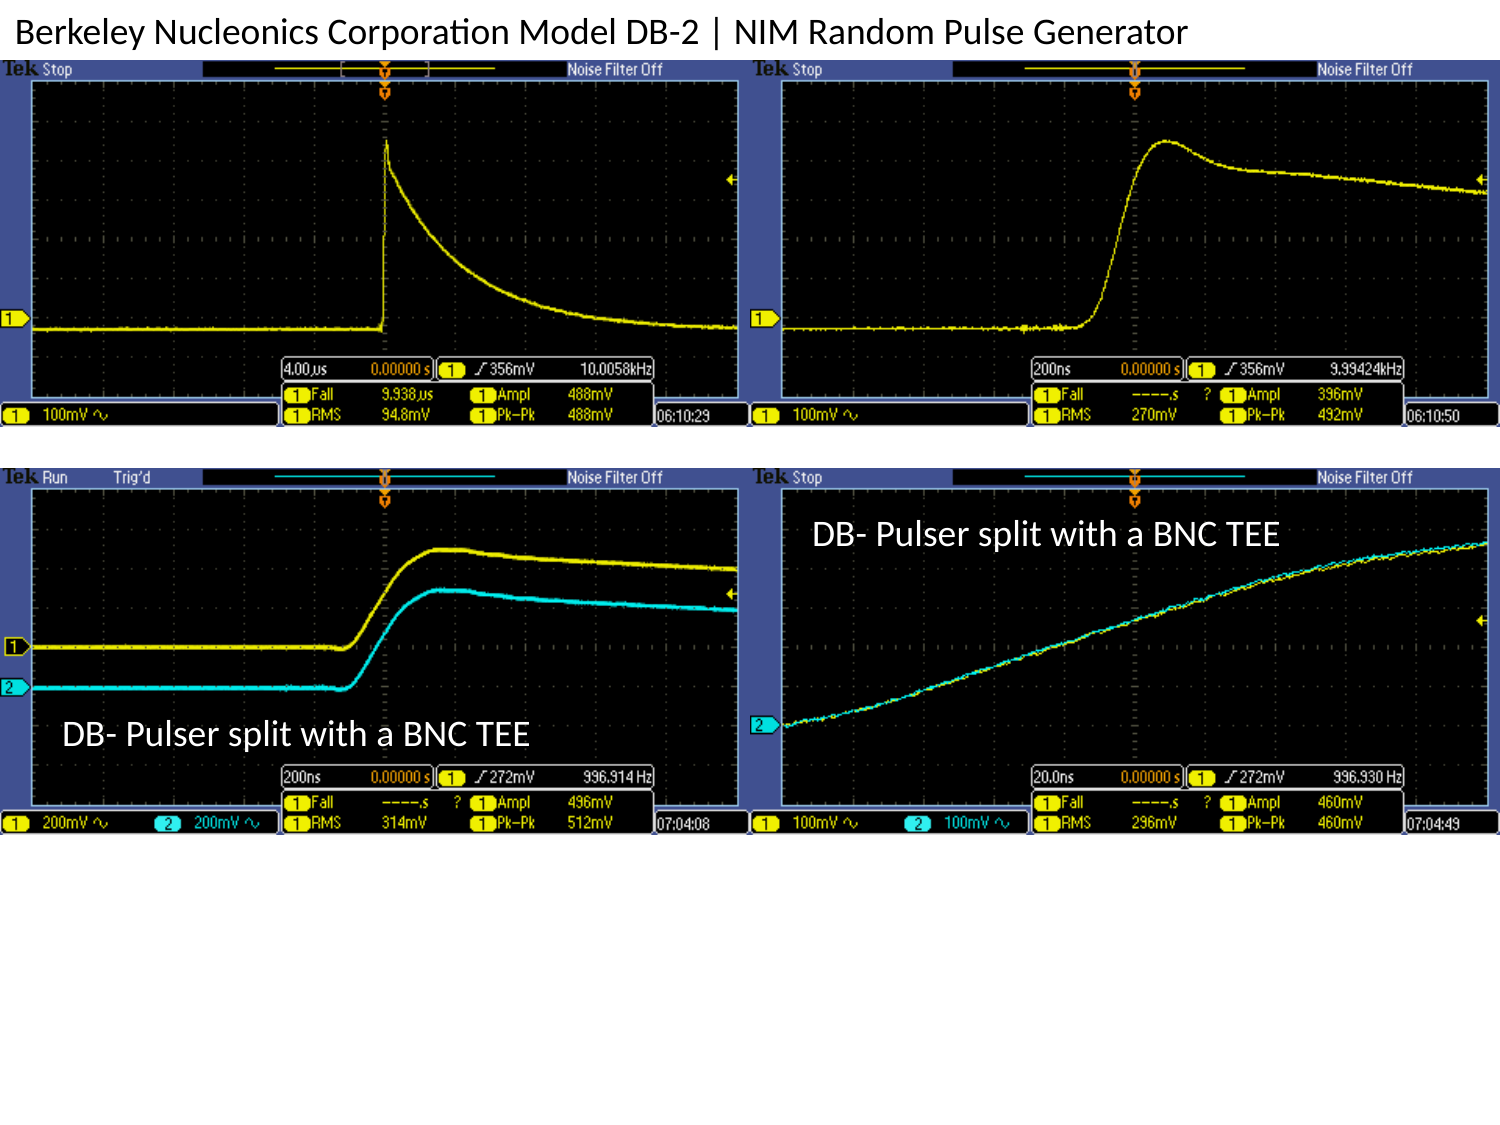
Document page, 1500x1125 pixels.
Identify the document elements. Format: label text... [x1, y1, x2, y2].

picture [0, 468, 1500, 835]
text_box Berkeley Nucleonics Corporation Model DB-2 | NIM Random Pulse Generator [0, 0, 1500, 60]
picture [0, 60, 1500, 427]
